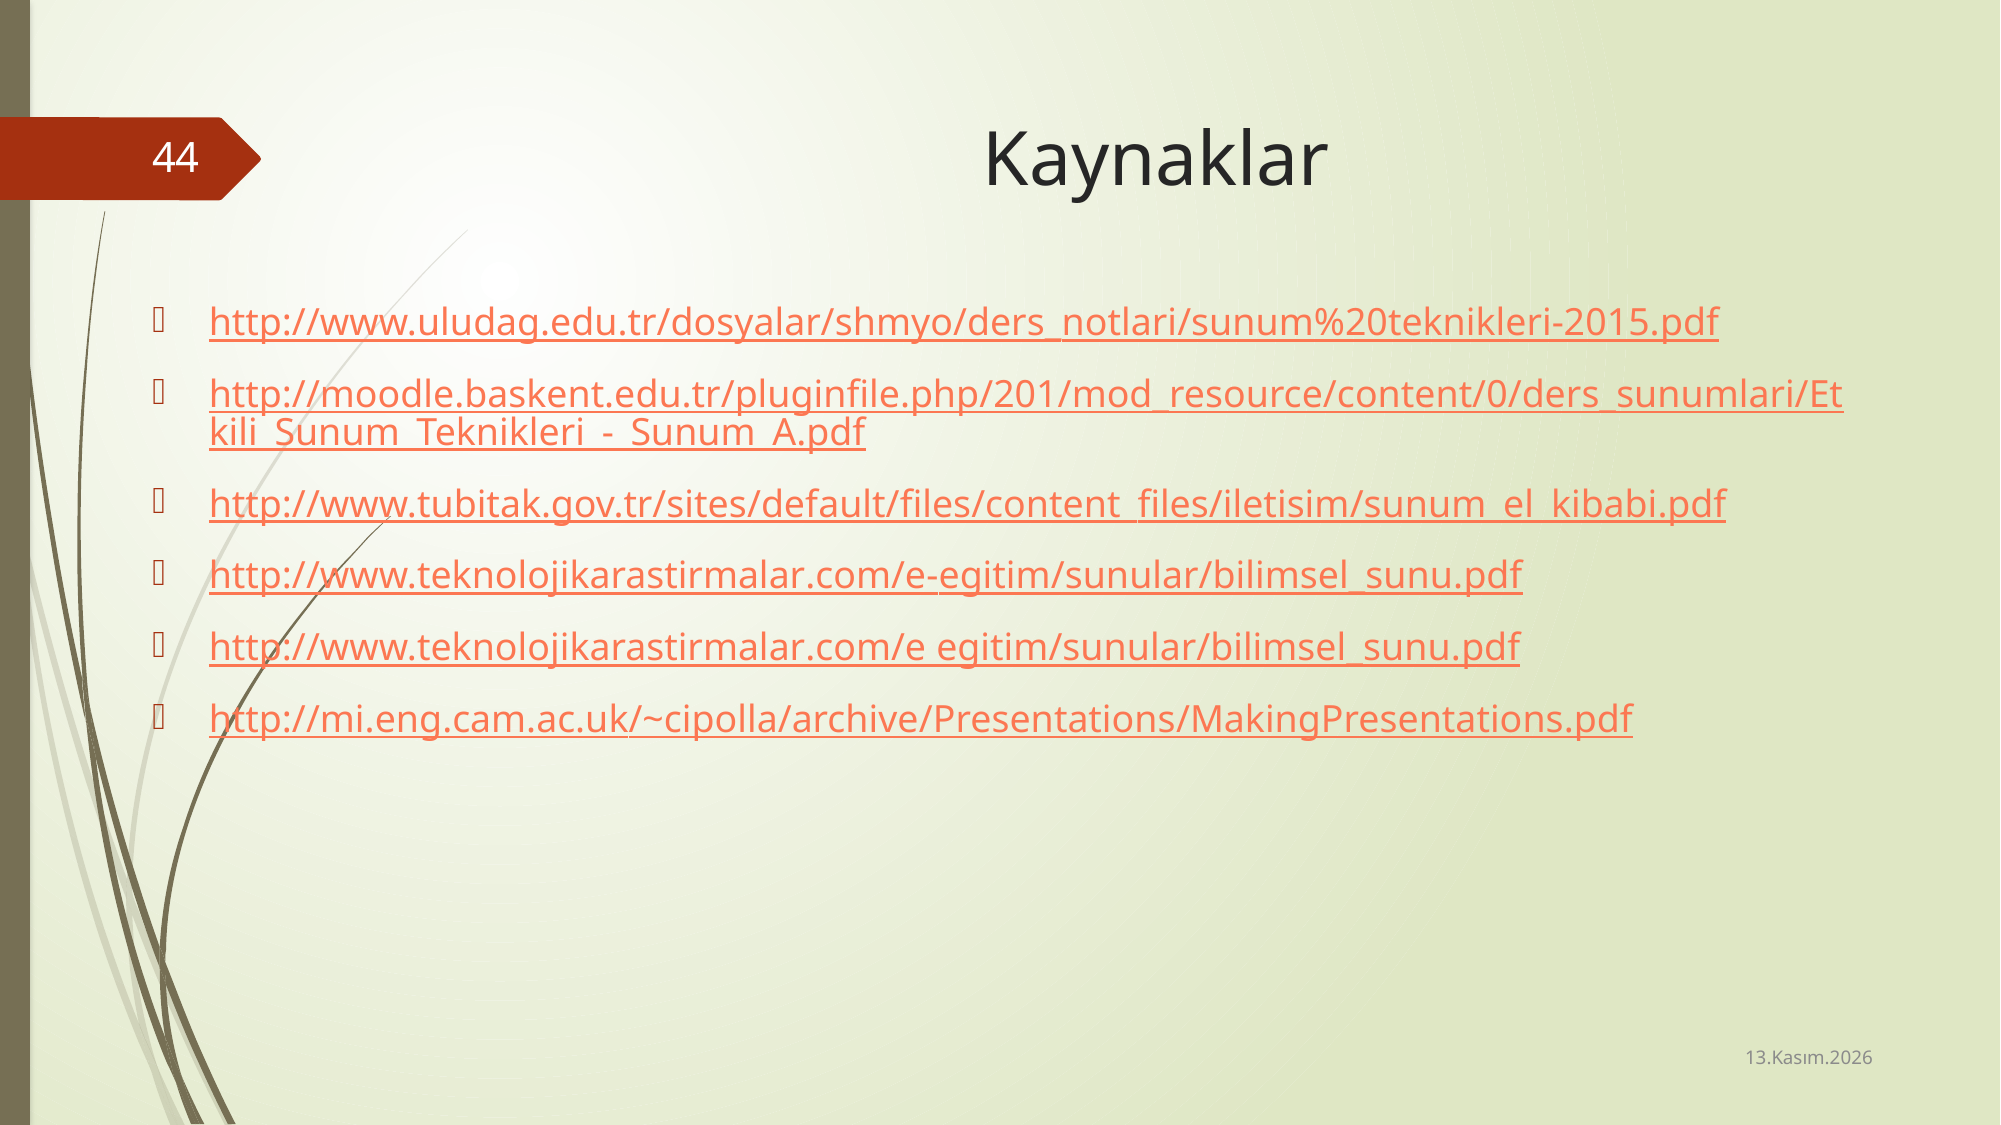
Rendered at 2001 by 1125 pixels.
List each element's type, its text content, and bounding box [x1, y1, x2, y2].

title Kaynaklar [425, 102, 1888, 313]
list http://www.uludag.edu.tr/dosyalar/shmyo/ders_notlari/sunum%20teknikleri-2015.pdf http://moodle.baskent.edu.tr/pluginfile.php/201/mod_resource/content/0/ders_sunumlari/Etkili_Sunum_Teknikleri_-_Sunum_A.pdf http://www.tubitak.gov.tr/sites/default/files/content_files/iletisim/sunum_el_kibabi.pdf http://www.teknolojikarastirmalar.com/e-egitim/sunular/bilimsel_sunu.pdf http://www.teknolojikarastirmalar.com/e egitim/sunular/bilimsel_sunu.pdf http://mi.eng.cam.ac.uk/~cipolla/archive/Presentations/MakingPresentations.pdf [137, 290, 1863, 1010]
slide_number 44 [87, 129, 216, 190]
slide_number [1535, 1005, 1888, 1112]
